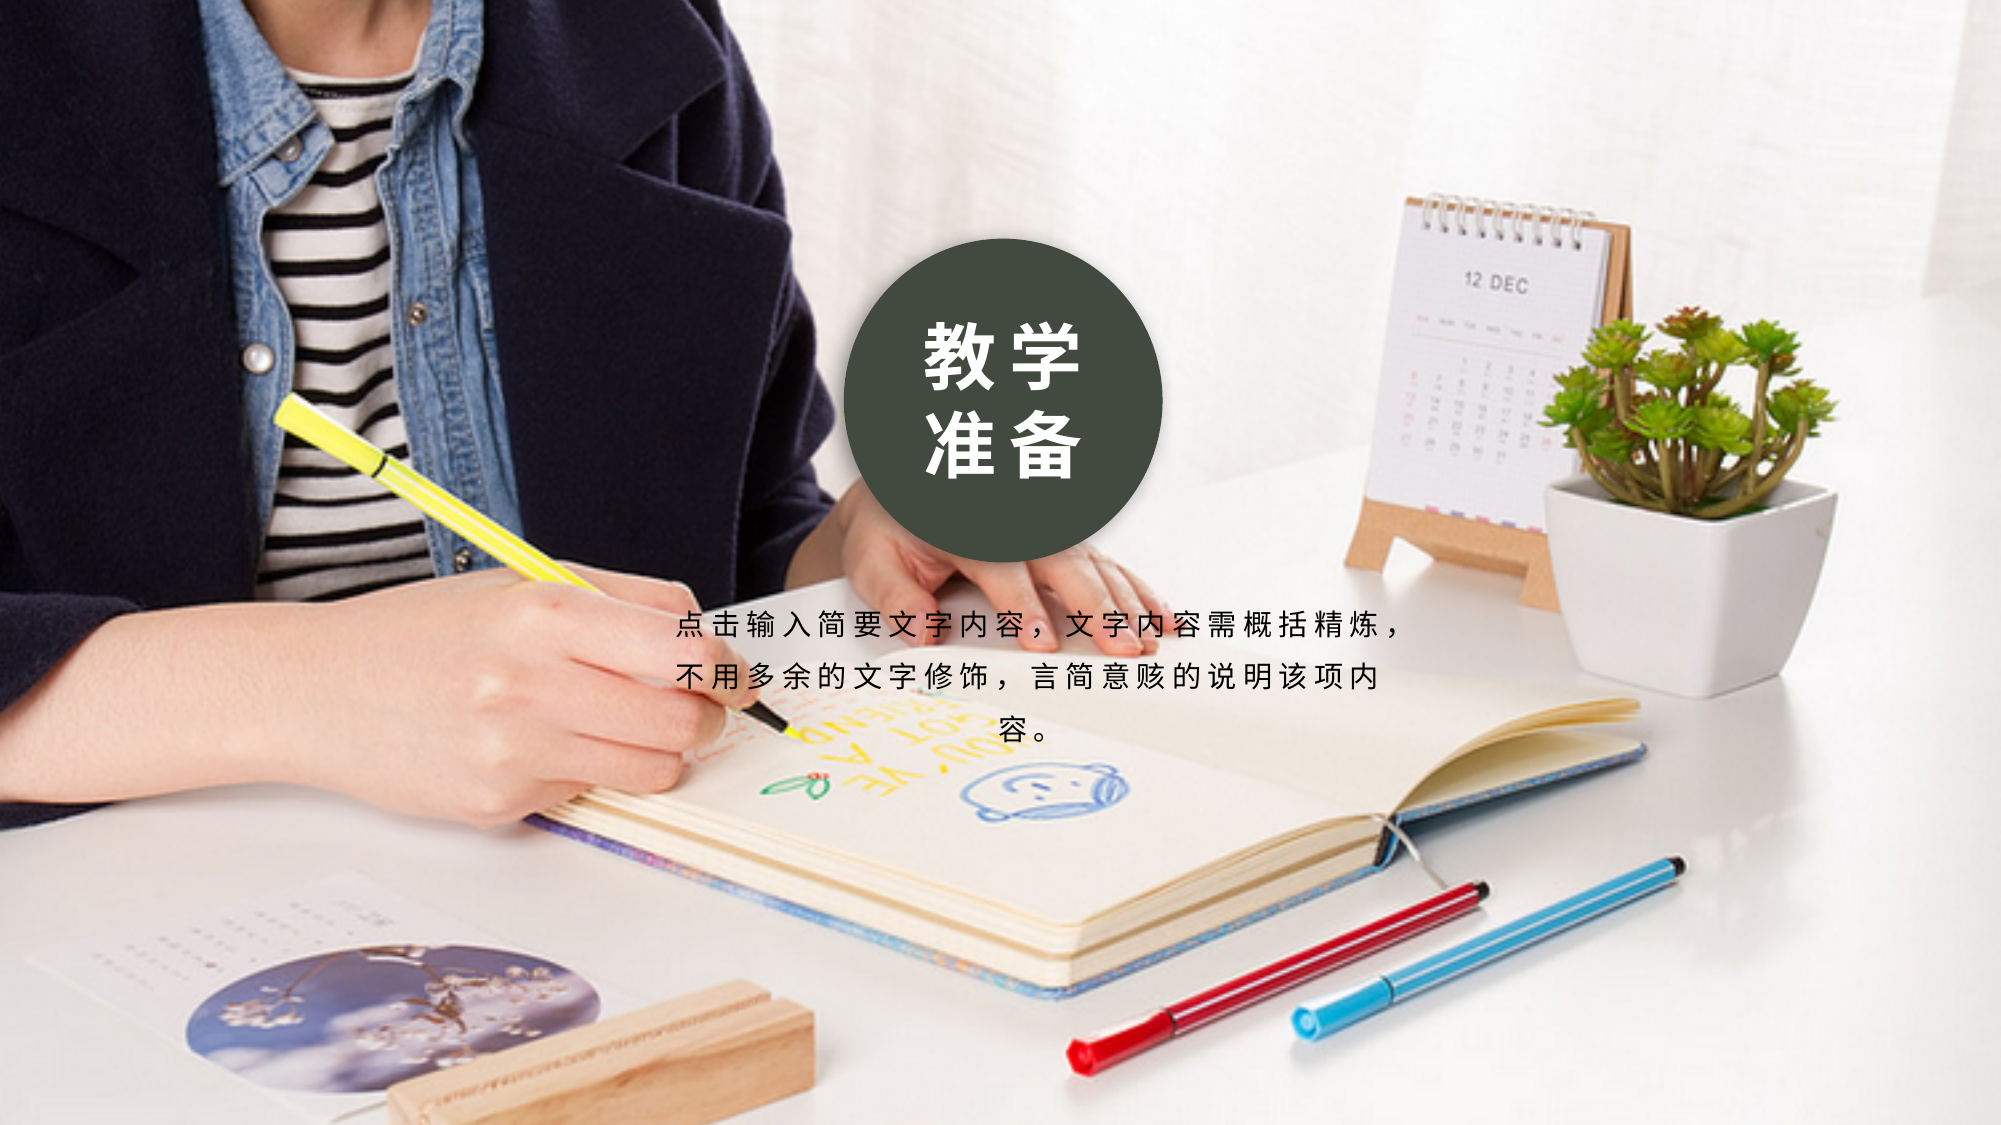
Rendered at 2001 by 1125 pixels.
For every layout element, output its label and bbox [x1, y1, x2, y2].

text_box [794, 238, 1212, 563]
picture [0, 0, 2001, 1125]
